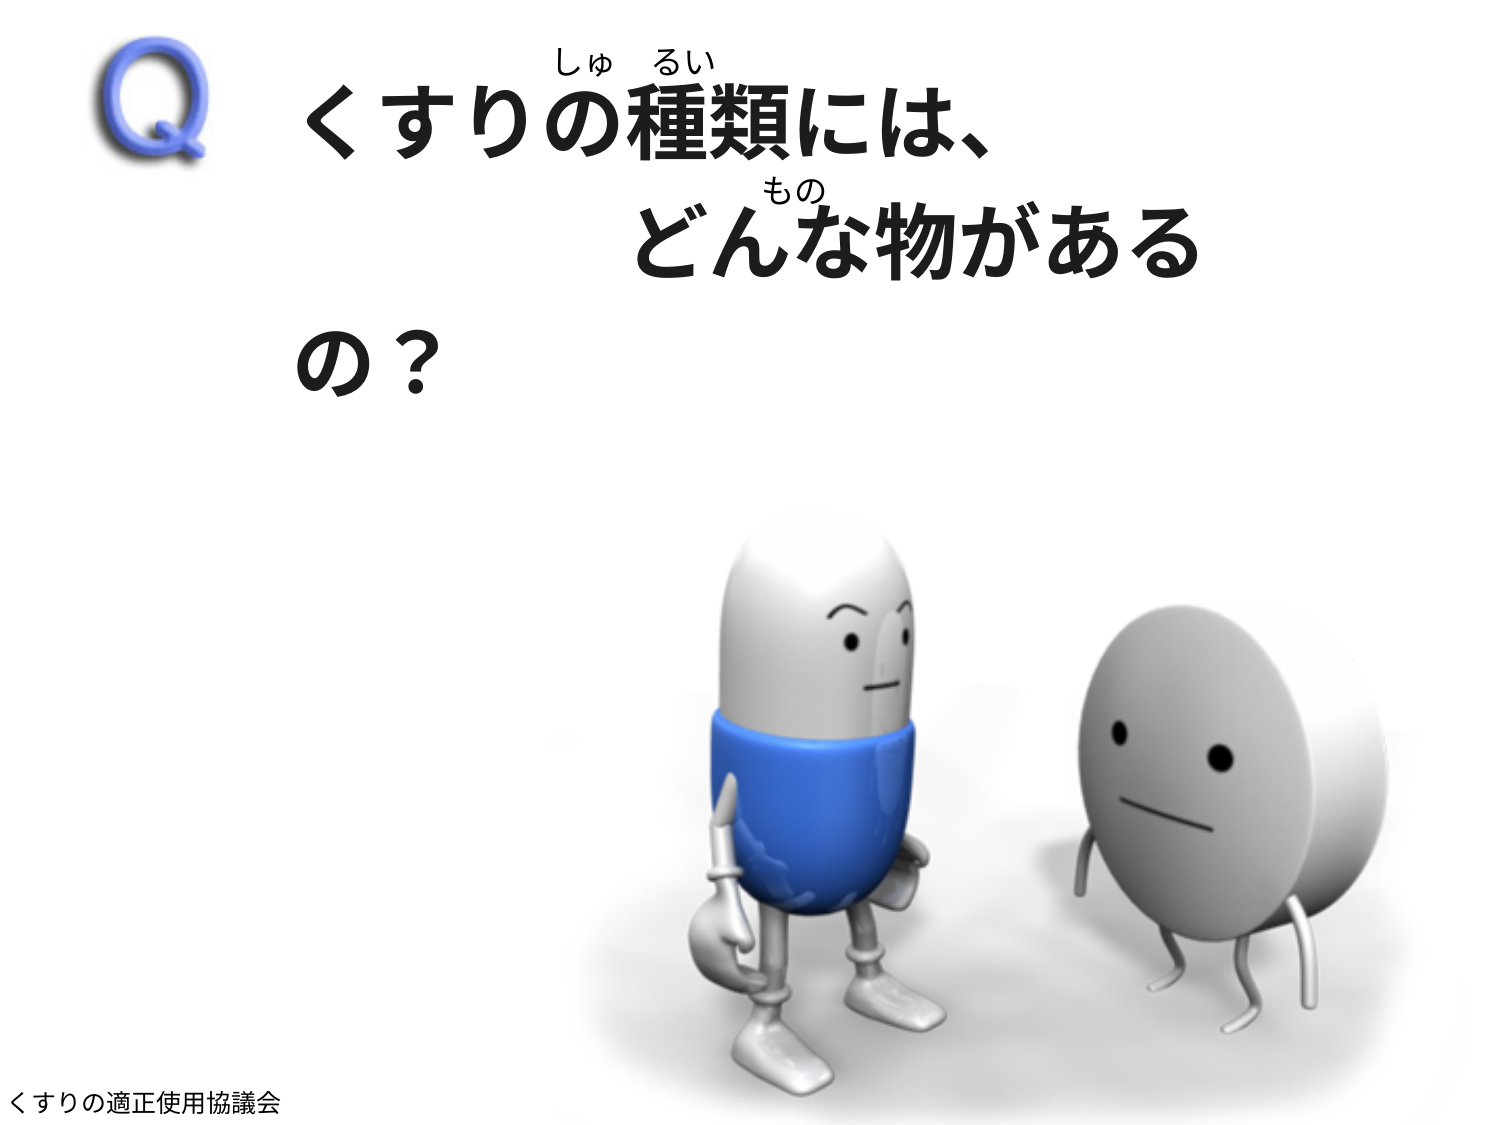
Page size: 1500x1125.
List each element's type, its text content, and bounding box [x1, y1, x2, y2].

text_box くすりの種類には、 どんな物があるの？ [277, 42, 1275, 418]
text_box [542, 472, 1469, 1125]
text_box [70, 30, 238, 180]
text_box くすりの適正使用協議会 [0, 1079, 297, 1125]
text_box もの [747, 162, 844, 218]
text_box しゅ るい [535, 33, 865, 89]
